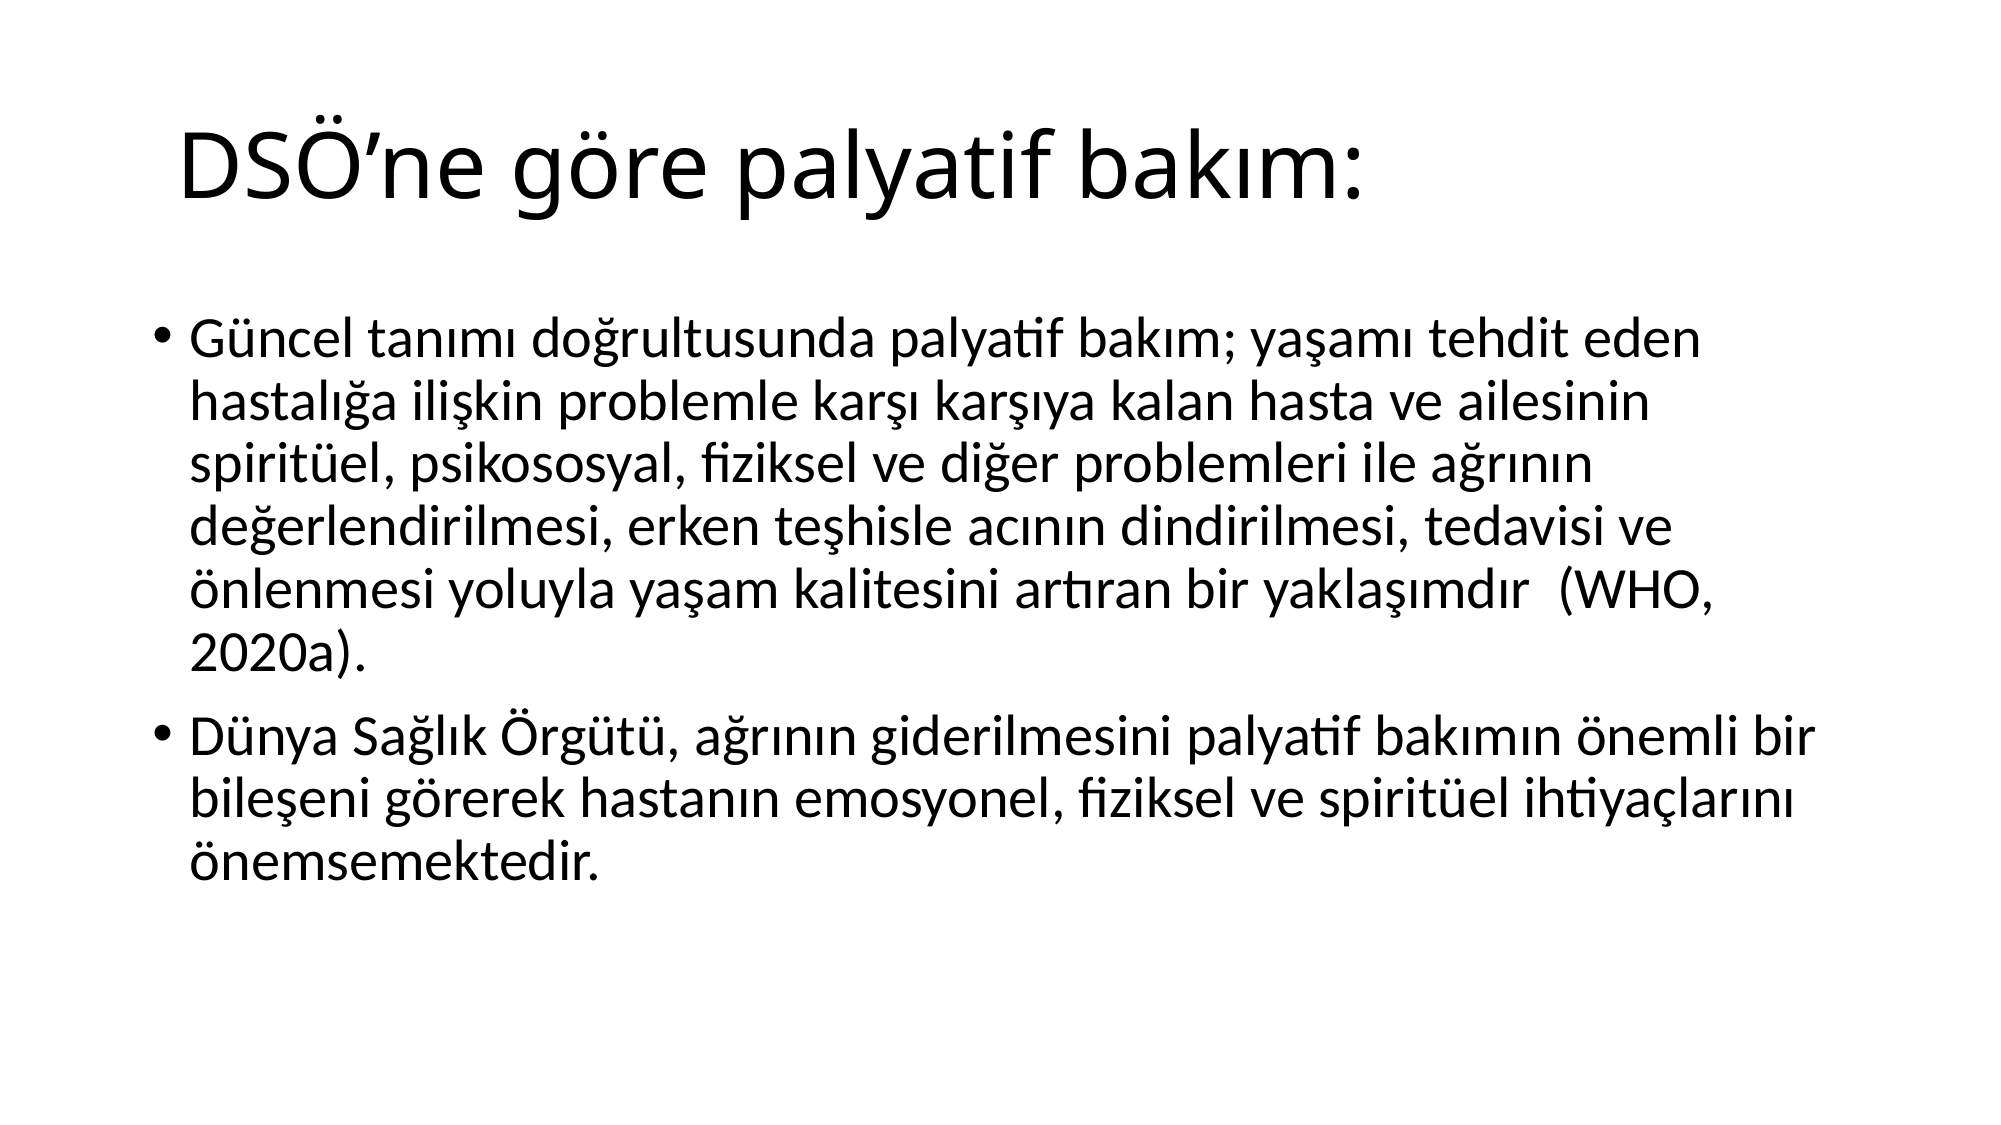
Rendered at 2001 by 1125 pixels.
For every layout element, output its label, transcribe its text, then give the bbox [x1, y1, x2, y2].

list Güncel tanımı doğrultusunda palyatif bakım; yaşamı tehdit eden hastalığa ilişkin problemle karşı karşıya kalan hasta ve ailesinin spiritüel, psikososyal, fiziksel ve diğer problemleri ile ağrının değerlendirilmesi, erken teşhisle acının dindirilmesi, tedavisi ve önlenmesi yoluyla yaşam kalitesini artıran bir yaklaşımdır (WHO, 2020a). Dünya Sağlık Örgütü, ağrının giderilmesini palyatif bakımın önemli bir bileşeni görerek hastanın emosyonel, fiziksel ve spiritüel ihtiyaçlarını önemsemektedir. [137, 299, 1863, 1014]
title DSÖ’ne göre palyatif bakım: [137, 59, 1863, 278]
